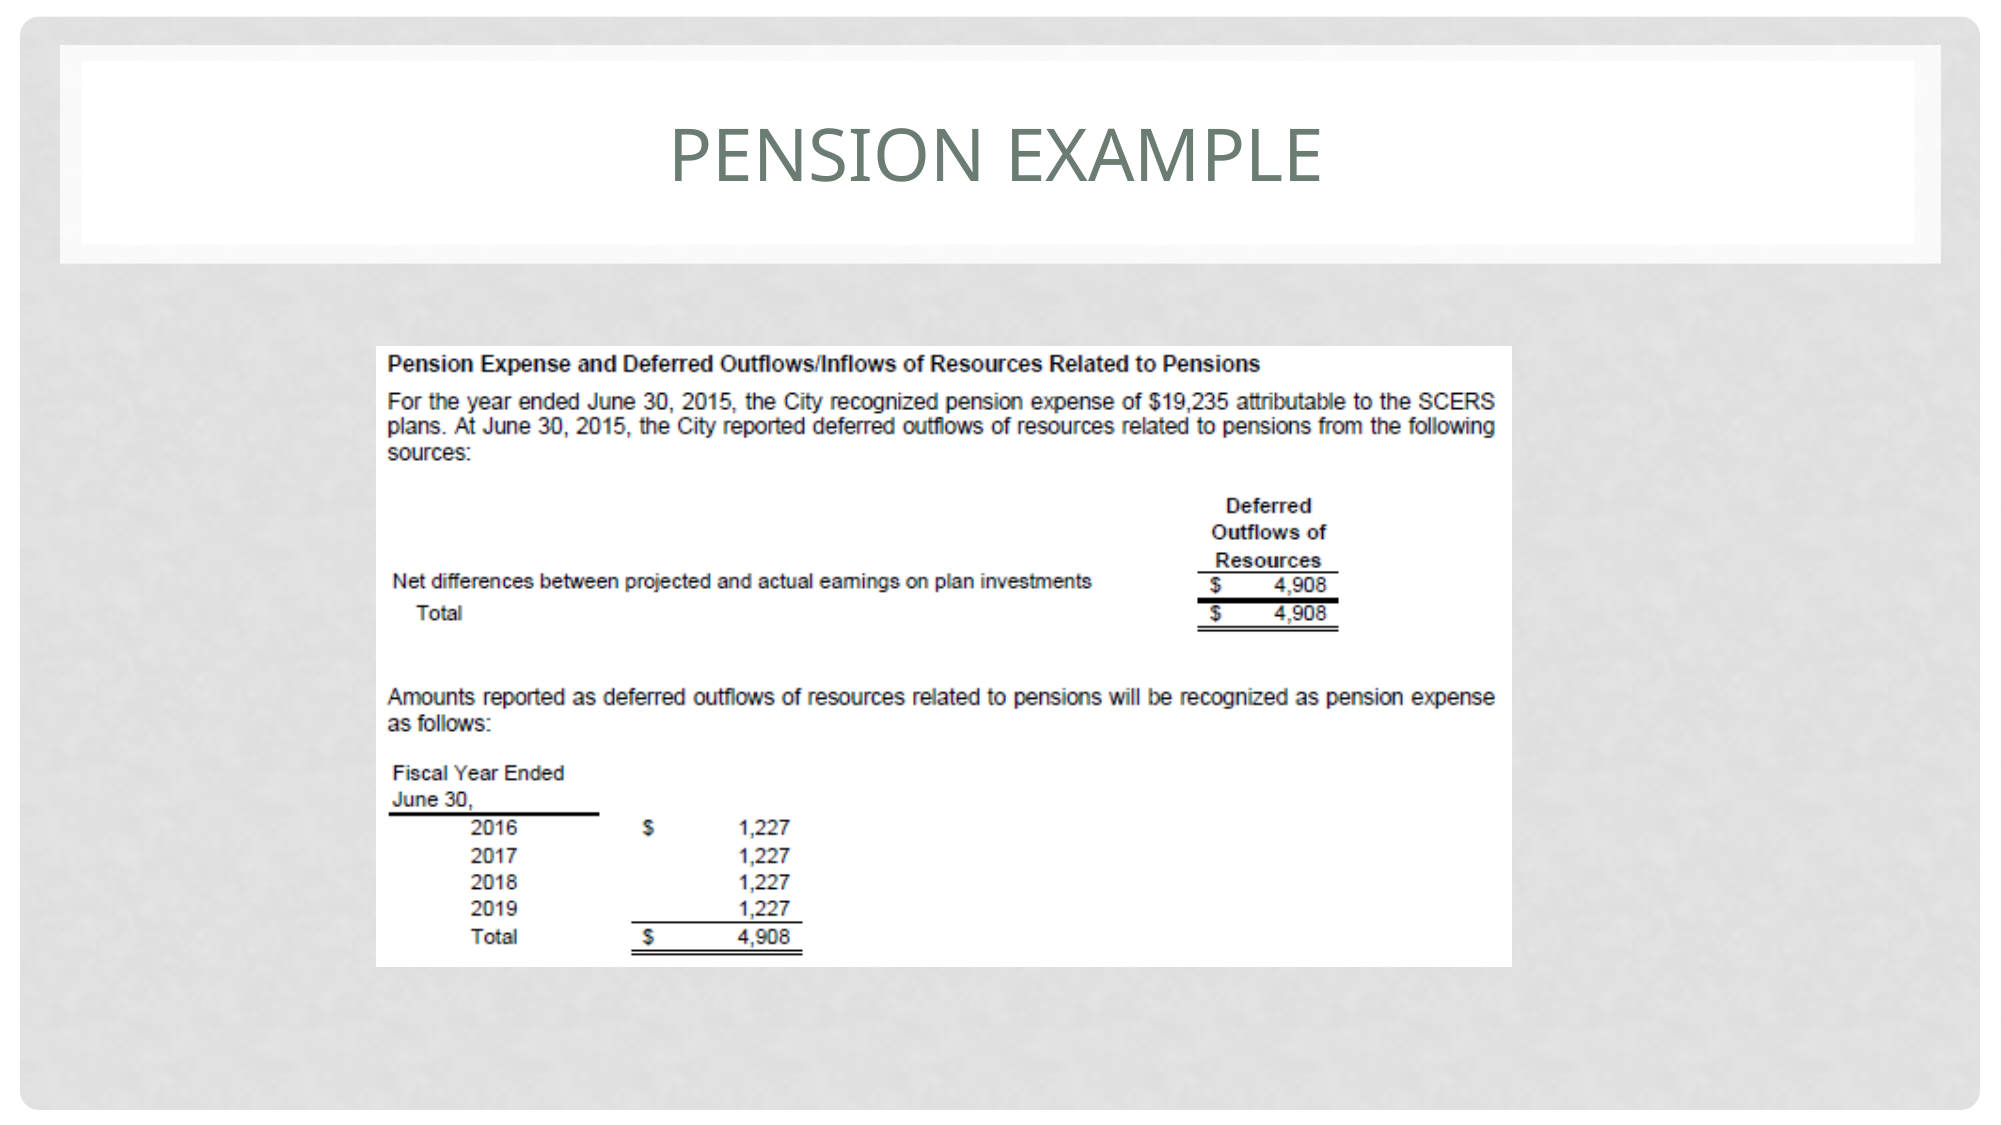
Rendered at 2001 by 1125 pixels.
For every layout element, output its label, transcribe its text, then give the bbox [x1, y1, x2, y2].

picture [376, 345, 1512, 967]
title Pension Example [93, 66, 1900, 238]
